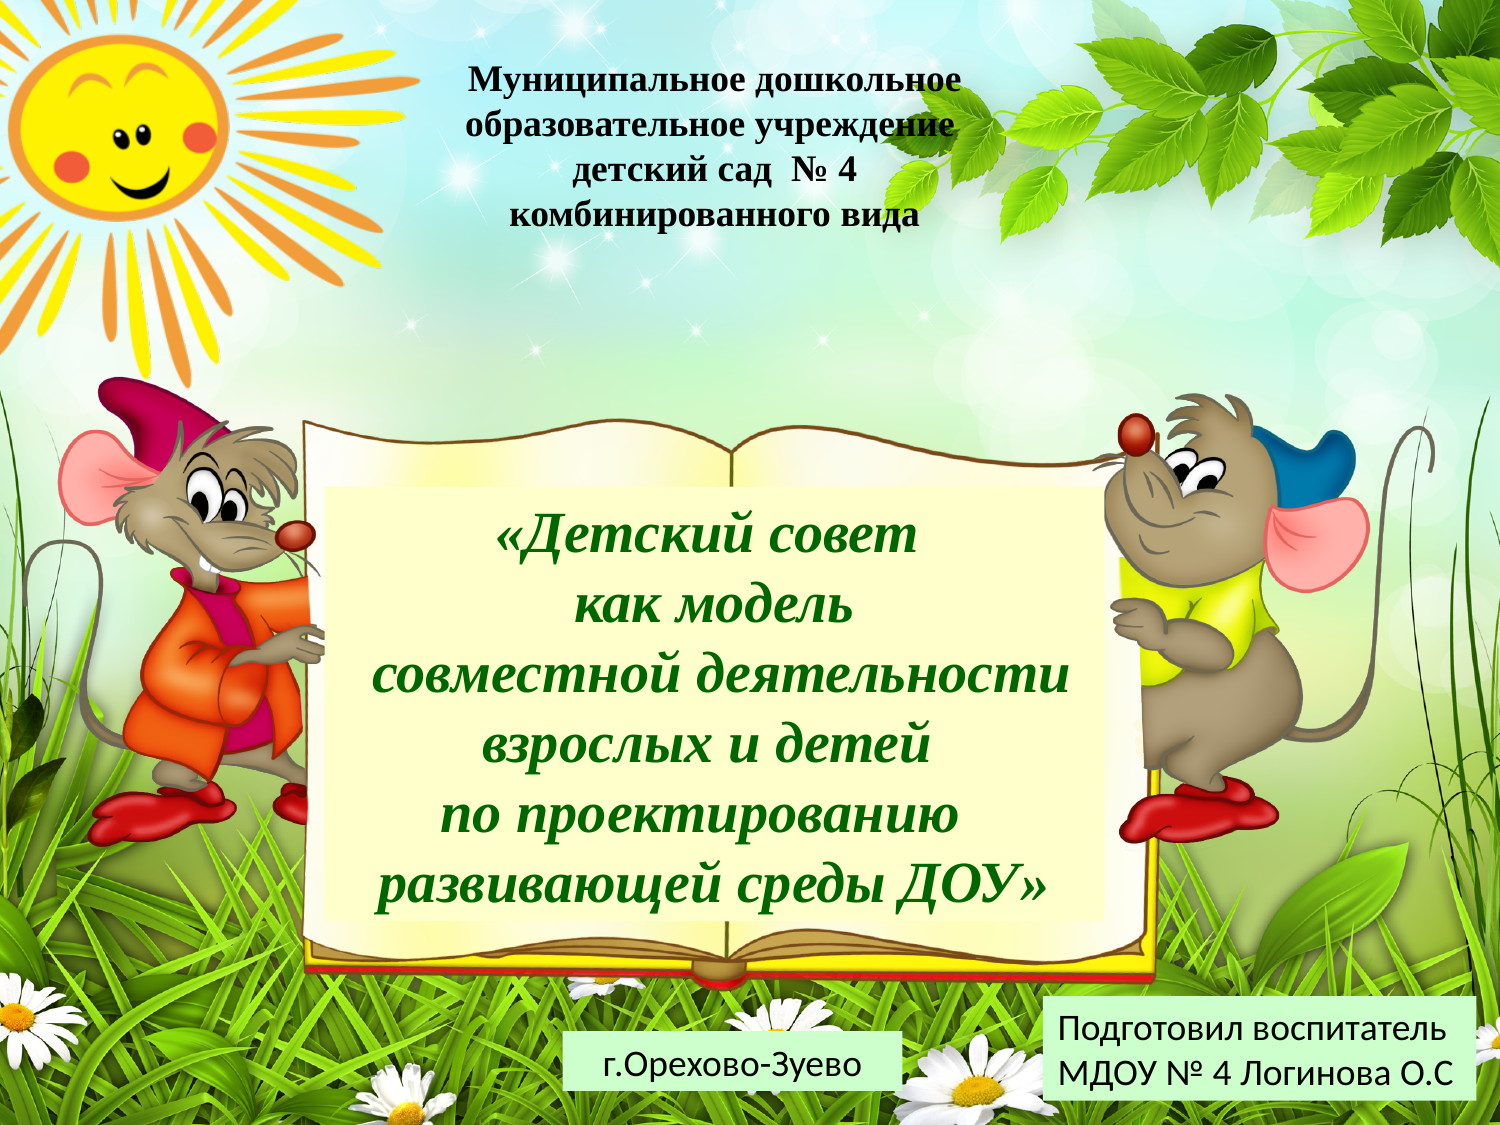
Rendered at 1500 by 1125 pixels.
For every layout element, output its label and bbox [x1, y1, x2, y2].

text_box [5, 304, 1500, 1025]
picture [0, 0, 1500, 1125]
